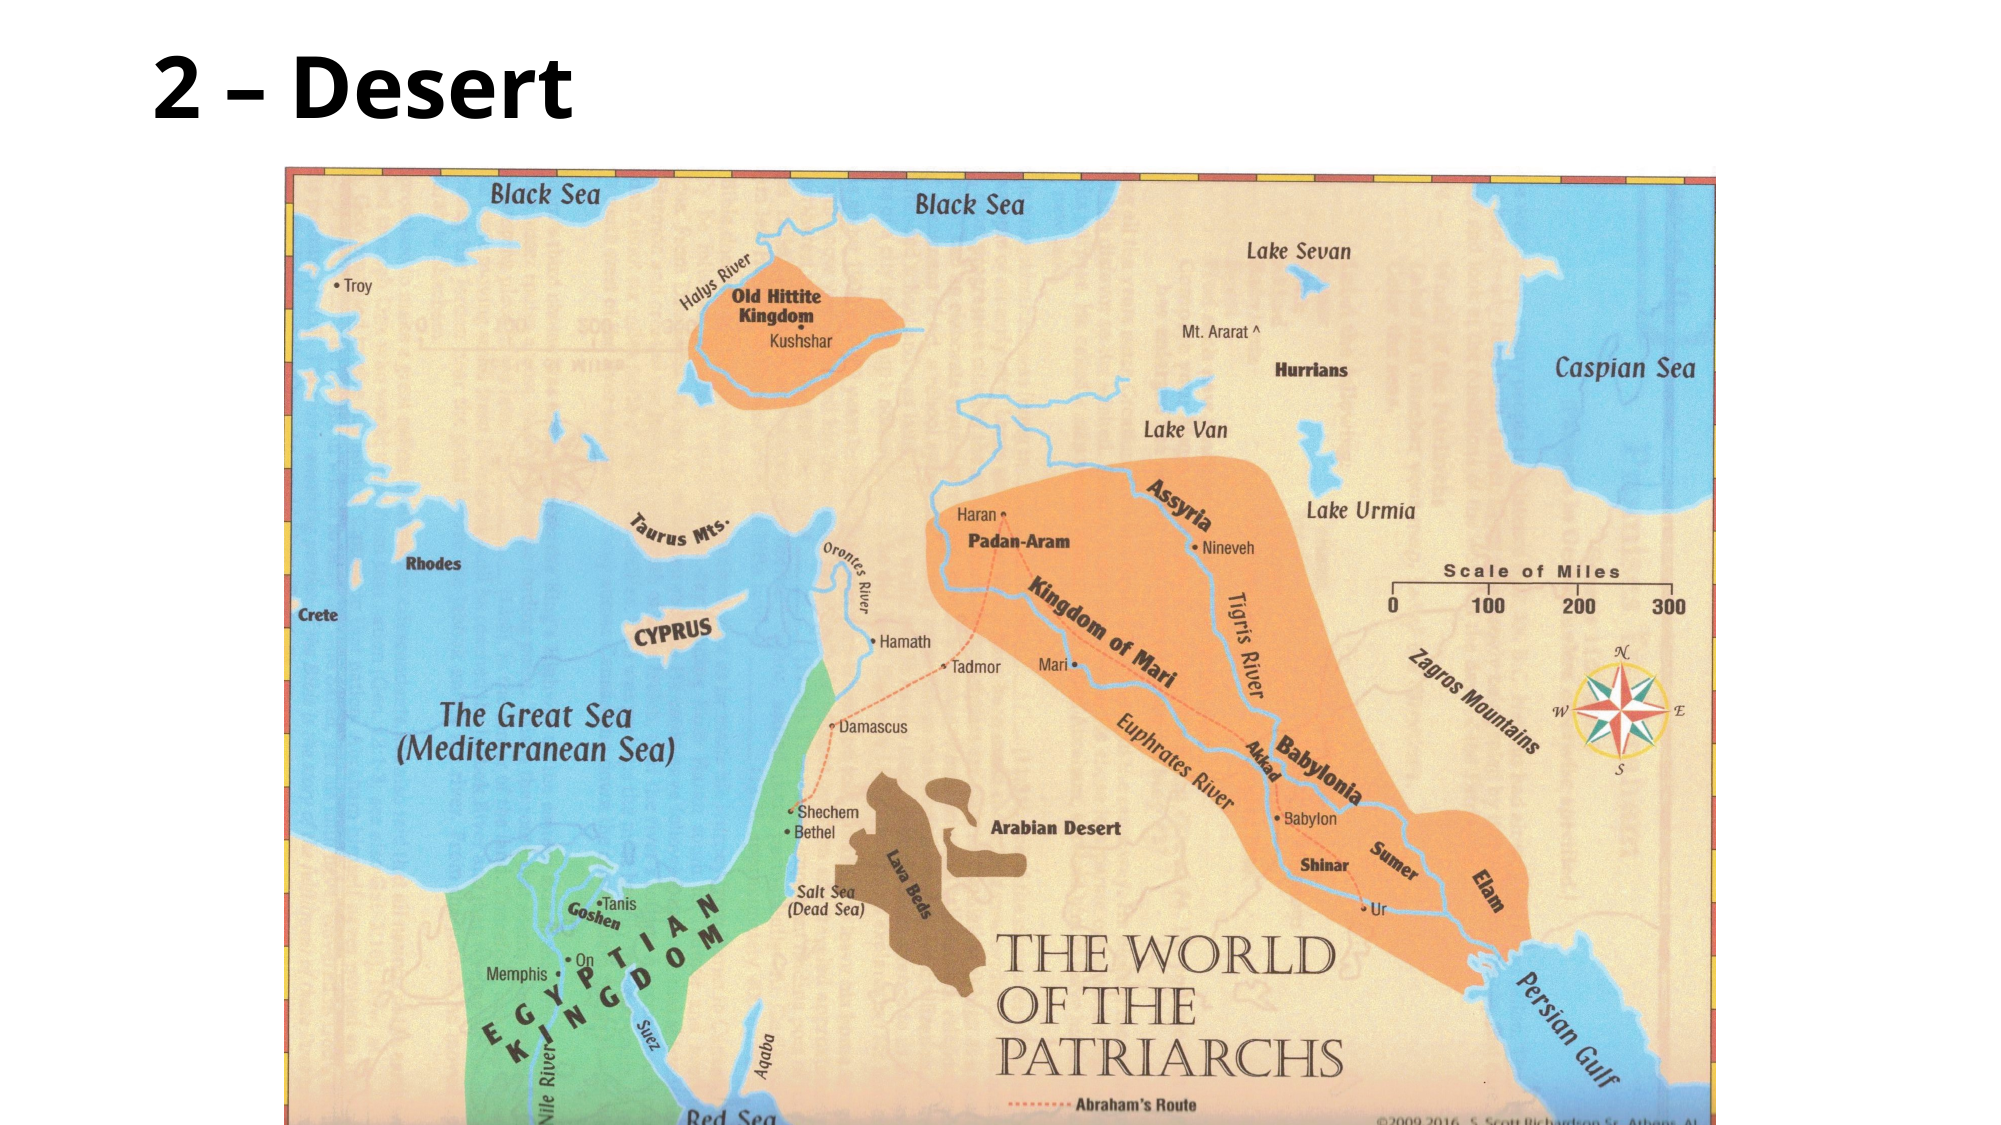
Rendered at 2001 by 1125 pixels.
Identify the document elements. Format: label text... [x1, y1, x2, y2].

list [284, 166, 1716, 1125]
title 2 – Desert [137, 35, 1863, 145]
